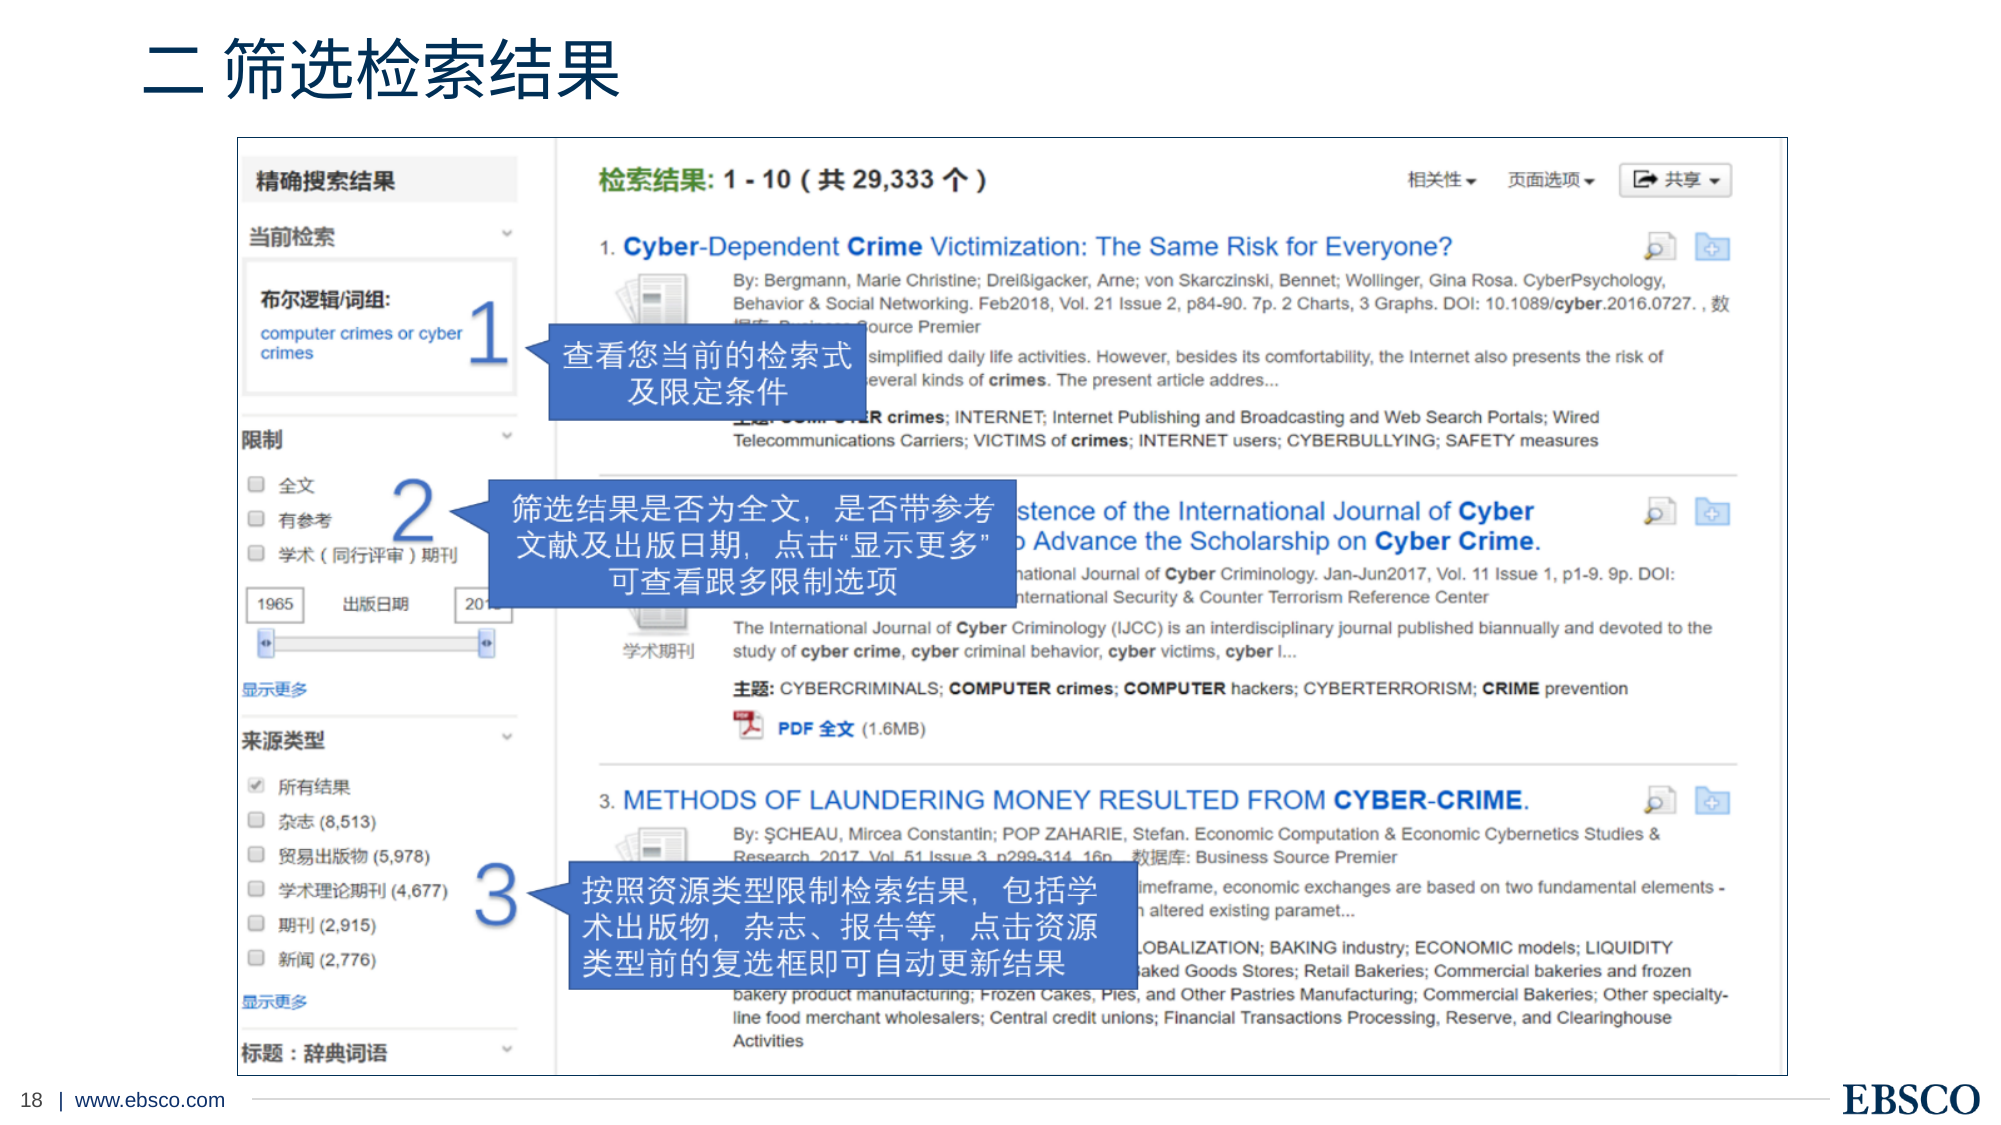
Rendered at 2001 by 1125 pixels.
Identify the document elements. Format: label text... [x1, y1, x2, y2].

title 二 筛选检索结果 [125, 12, 1850, 181]
picture [237, 137, 1788, 1076]
picture [1843, 1082, 1980, 1116]
